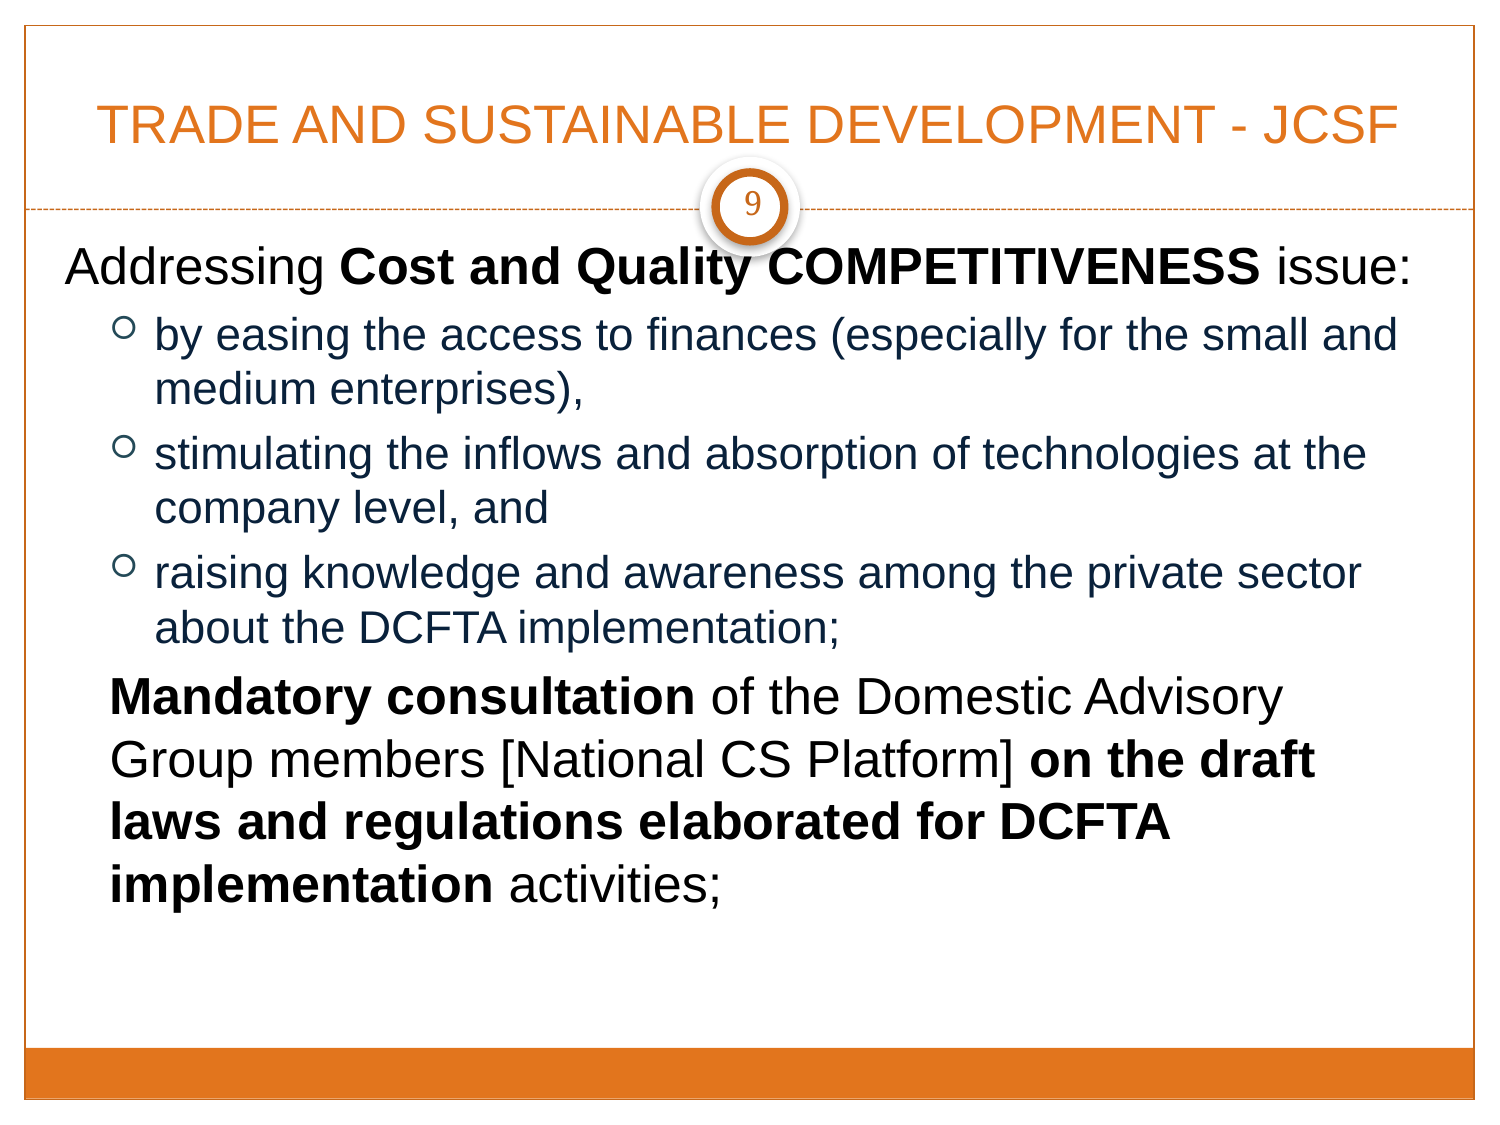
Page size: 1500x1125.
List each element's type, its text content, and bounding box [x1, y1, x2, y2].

title TRADE AND SUSTAINABLE DEVELOPMENT - JCSF [49, 37, 1450, 163]
slide_number 9 [715, 168, 791, 241]
list Addressing Cost and Quality COMPETITIVENESS issue: by easing the access to finances (especially for the small and medium enterprises), stimulating the inflows and absorption of technologies at the company level, and raising knowledge and awareness among the private sector about the DCFTA implementation; Mandatory consultation of the Domestic Advisory Group members [National CS Platform] on the draft laws and regulations elaborated for DCFTA implementation activities; [49, 224, 1445, 1038]
